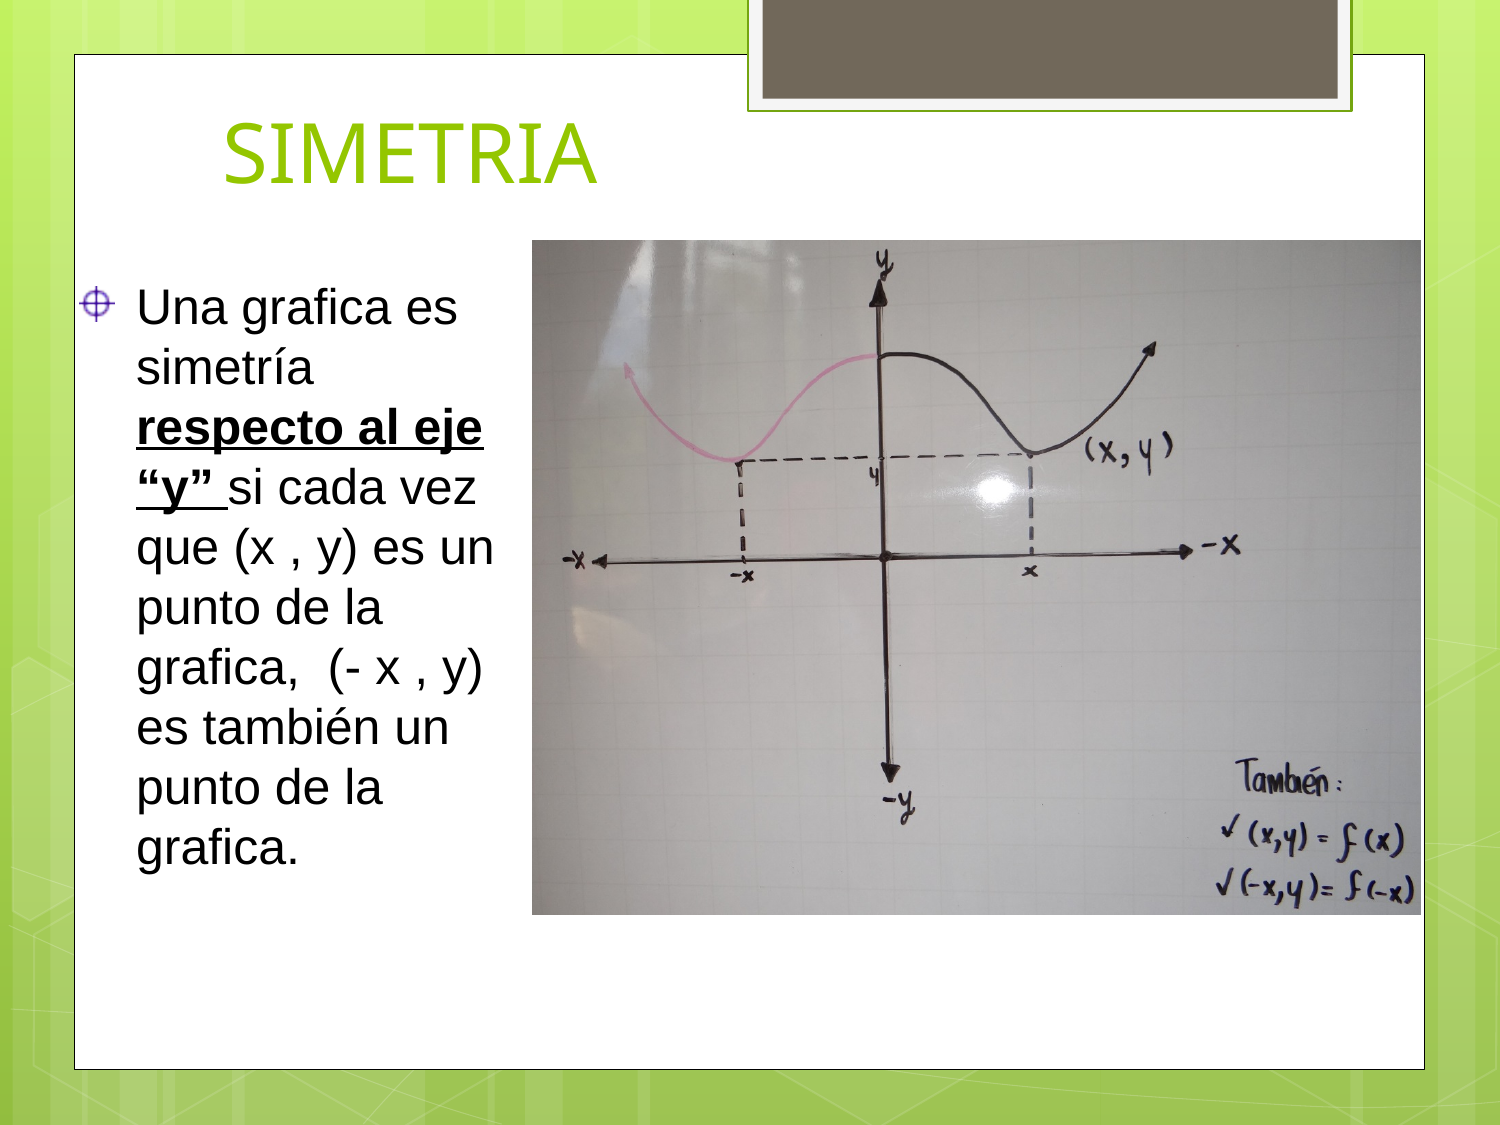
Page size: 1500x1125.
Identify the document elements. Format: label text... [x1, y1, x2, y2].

picture [79, 286, 115, 322]
text_box Una grafica es simetría respecto al eje “y” si cada vez que (x , y) es un punto de la grafica, (- x , y) es también un punto de la grafica. [64, 267, 526, 882]
title SIMETRIA [207, 54, 858, 209]
picture [532, 240, 1421, 915]
